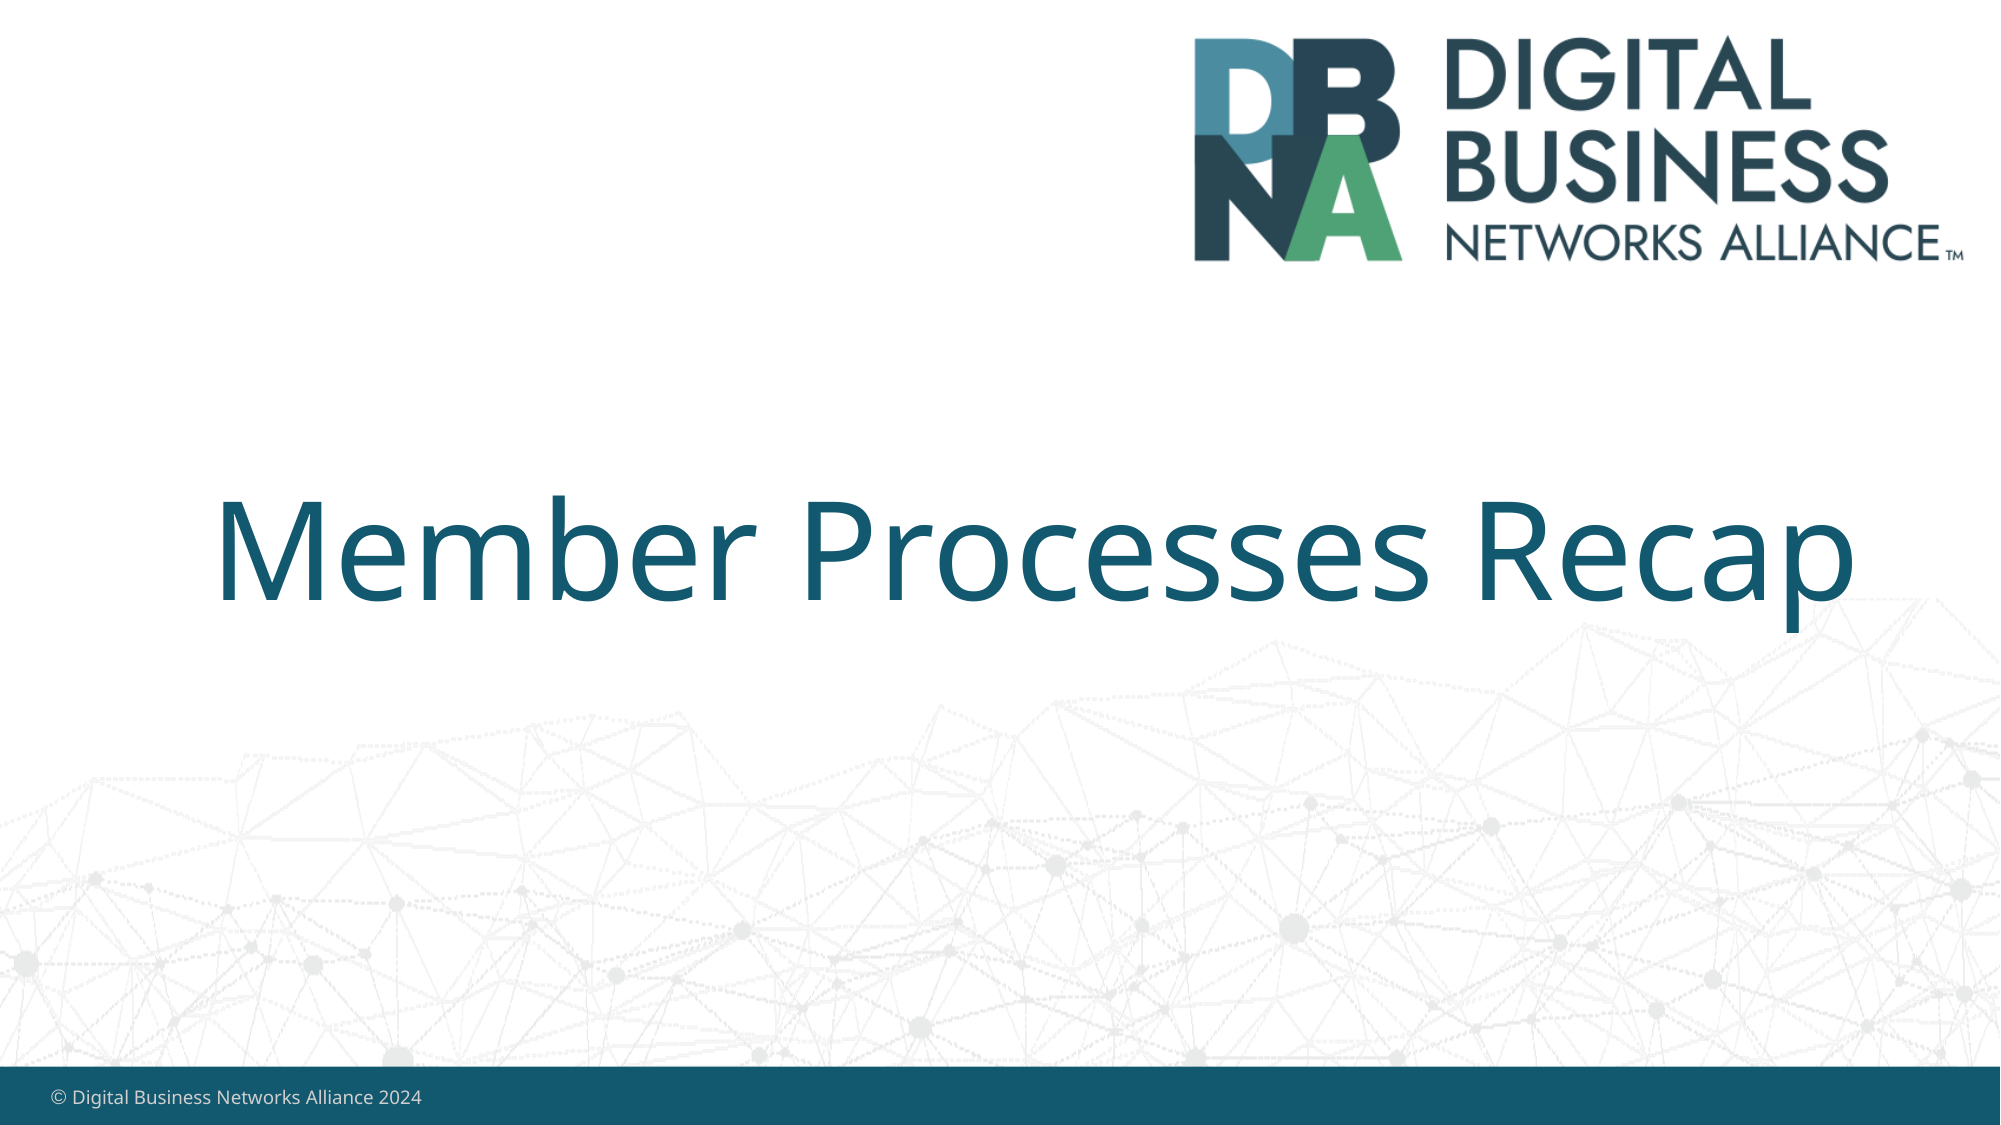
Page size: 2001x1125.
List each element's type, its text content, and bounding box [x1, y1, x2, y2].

picture [1170, 0, 2000, 279]
text_box Member Processes Recap [167, 474, 1903, 563]
